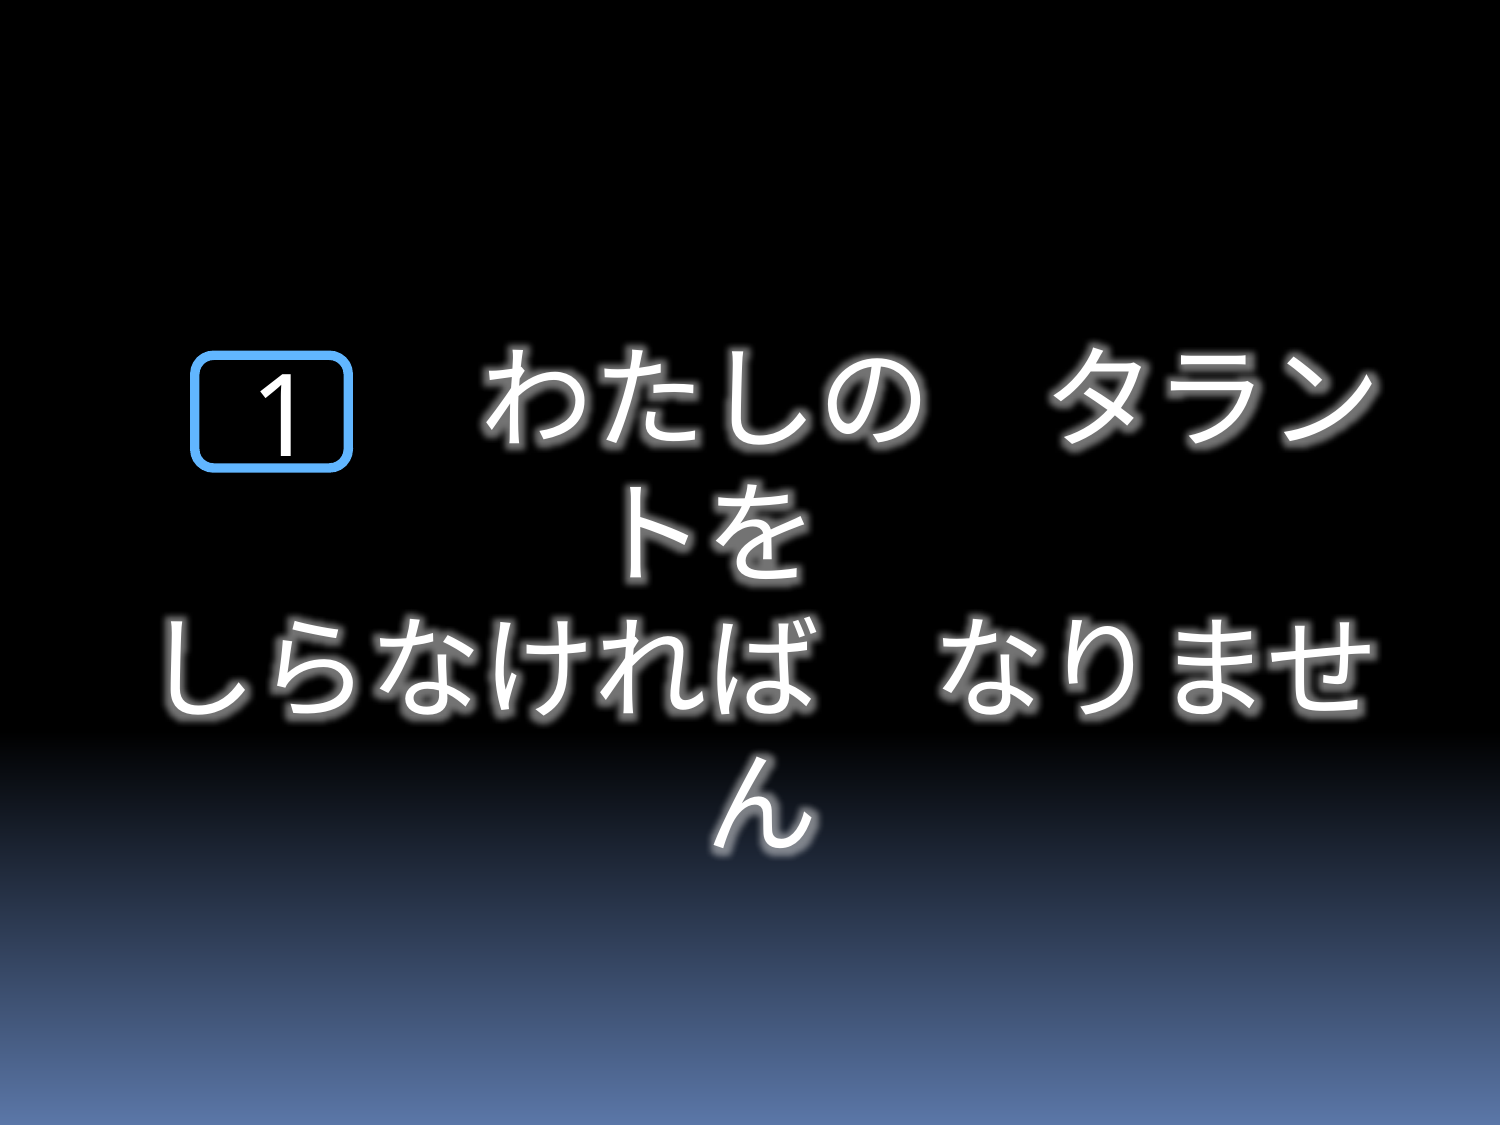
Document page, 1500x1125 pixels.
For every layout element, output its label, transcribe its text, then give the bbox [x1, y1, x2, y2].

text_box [194, 333, 349, 489]
text_box わたしの タラントを しらなければ なりません [123, 319, 1401, 875]
